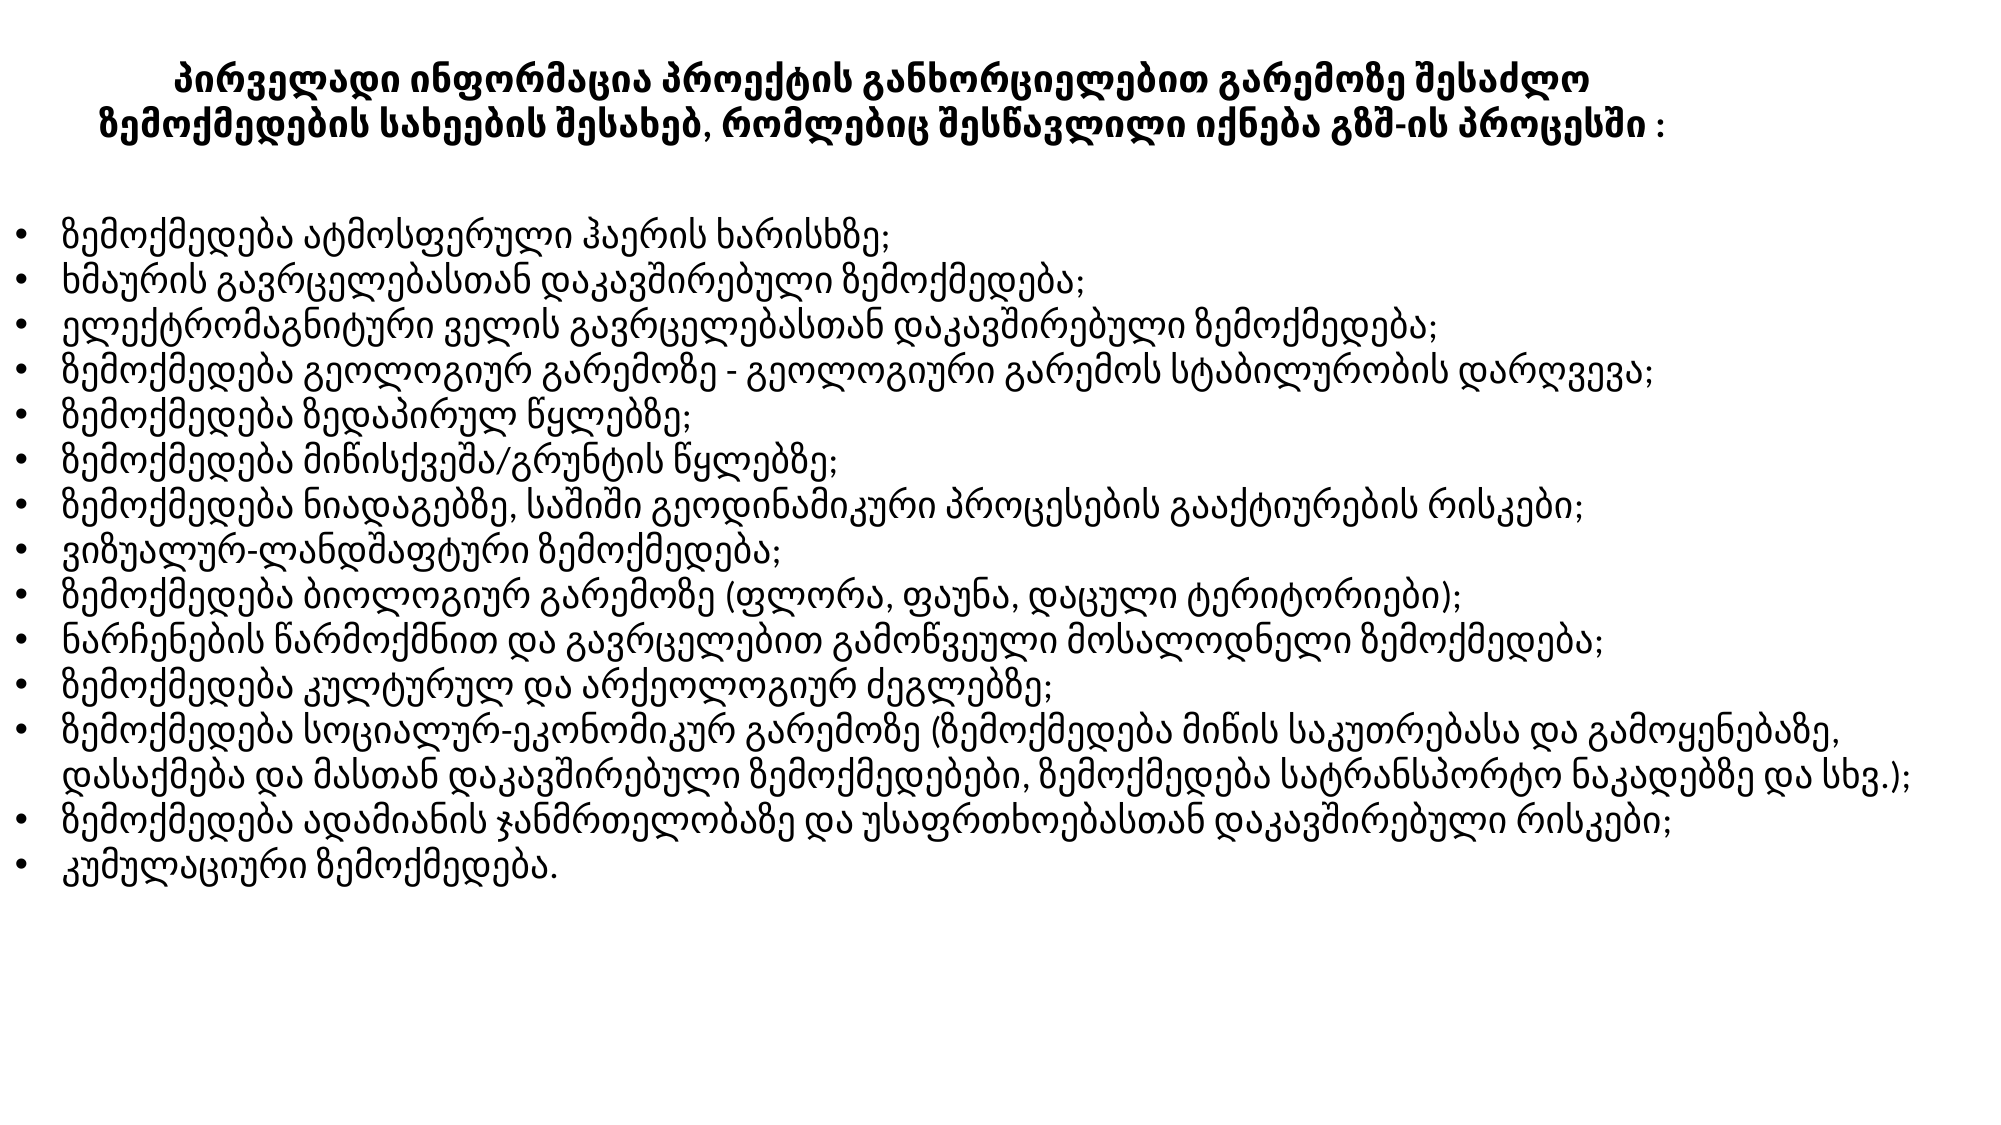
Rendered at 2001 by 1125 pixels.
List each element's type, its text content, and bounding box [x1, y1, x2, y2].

text_box ზემოქმედება ატმოსფერული ჰაერის ხარისხზე; ხმაურის გავრცელებასთან დაკავშირებული ზემოქმედება; ელექტრომაგნიტური ველის გავრცელებასთან დაკავშირებული ზემოქმედება; ზემოქმედება გეოლოგიურ გარემოზე - გეოლოგიური გარემოს სტაბილურობის დარღვევა; ზემოქმედება ზედაპირულ წყლებზე; ზემოქმედება მიწისქვეშა/გრუნტის წყლებზე; ზემოქმედება ნიადაგებზე, საშიში გეოდინამიკური პროცესების გააქტიურების რისკები; ვიზუალურ-ლანდშაფტური ზემოქმედება; ზემოქმედება ბიოლოგიურ გარემოზე (ფლორა, ფაუნა, დაცული ტერიტორიები); ნარჩენების წარმოქმნით და გავრცელებით გამოწვეული მოსალოდნელი ზემოქმედება; ზემოქმედება კულტურულ და არქეოლოგიურ ძეგლებზე; ზემოქმედება სოციალურ-ეკონომიკურ გარემოზე (ზემოქმედება მიწის საკუთრებასა და გამოყენებაზე, დასაქმება და მასთან დაკავშირებული ზემოქმედებები, ზემოქმედება სატრანსპორტო ნაკადებზე და სხვ.); ზემოქმედება ადამიანის ჯანმრთელობაზე და უსაფრთხოებასთან დაკავშირებული რისკები; კუმულაციური ზემოქმედება. [0, 153, 2000, 894]
text_box პირველადი ინფორმაცია პროექტის განხორციელებით გარემოზე შესაძლო ზემოქმედების სახეების შესახებ, რომლებიც შესწავლილი იქნება გზშ-ის პროცესში : [60, 47, 1704, 153]
